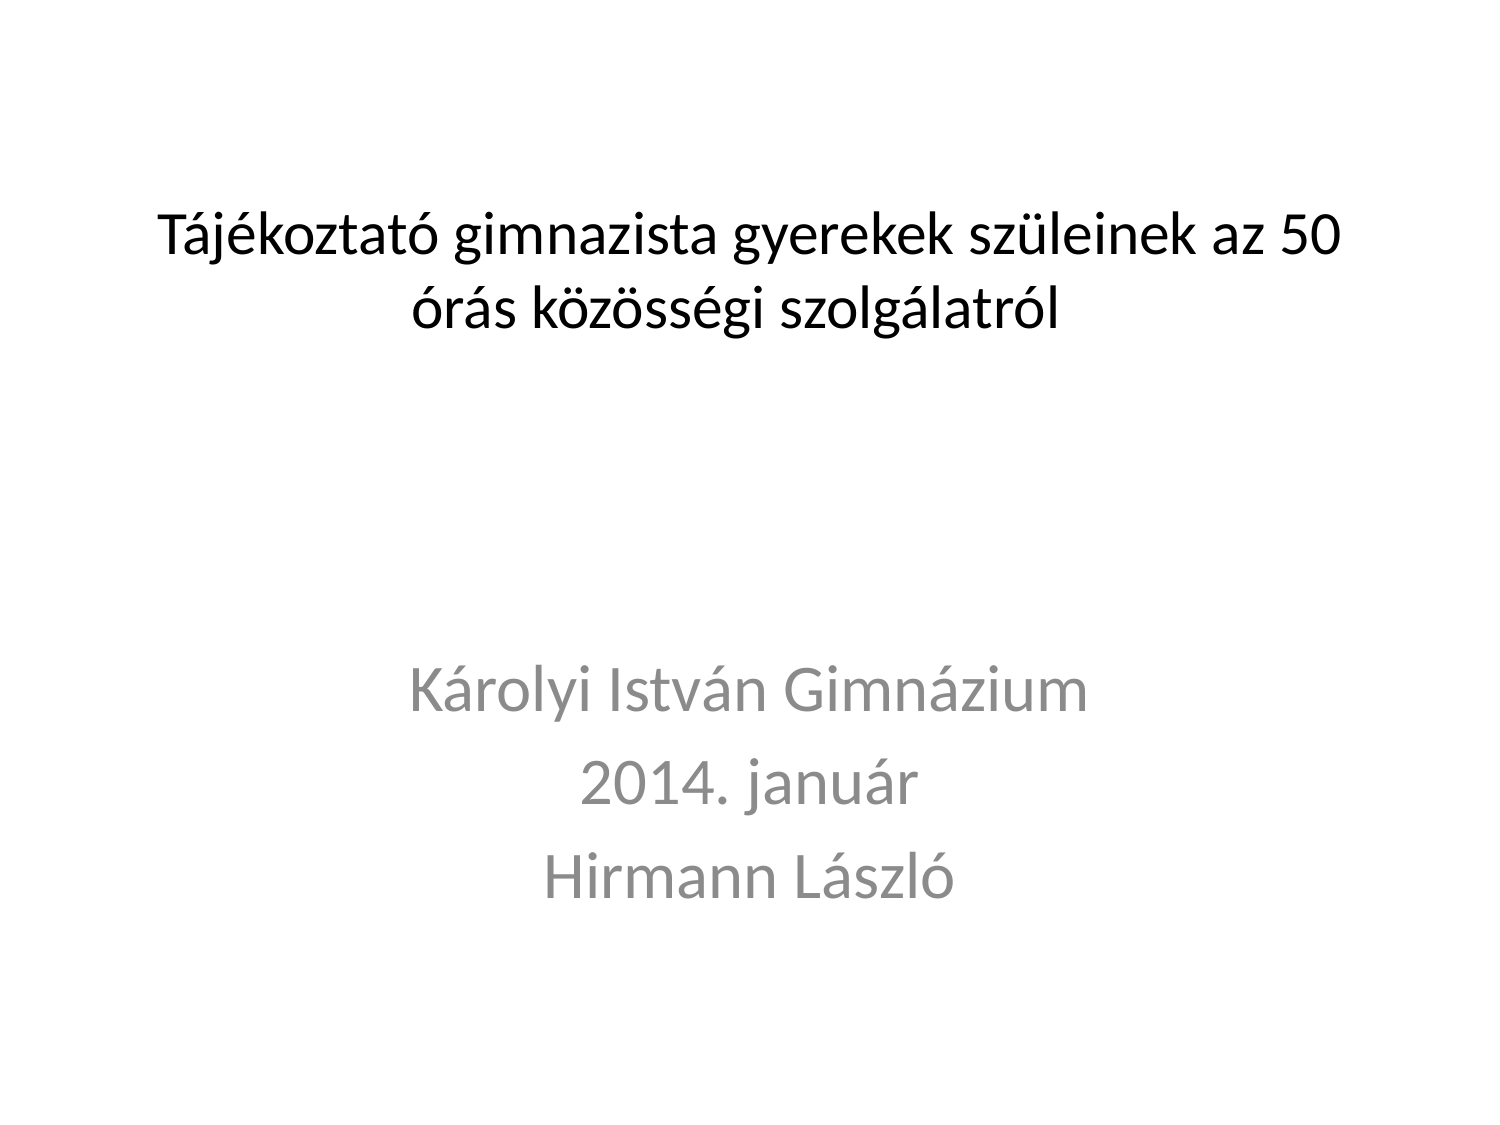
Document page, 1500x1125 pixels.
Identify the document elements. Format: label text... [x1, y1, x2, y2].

title Tájékoztató gimnazista gyerekek szüleinek az 50 órás közösségi szolgálatról [112, 184, 1388, 350]
subtitle Károlyi István Gimnázium 2014. január Hirmann László [225, 637, 1275, 925]
